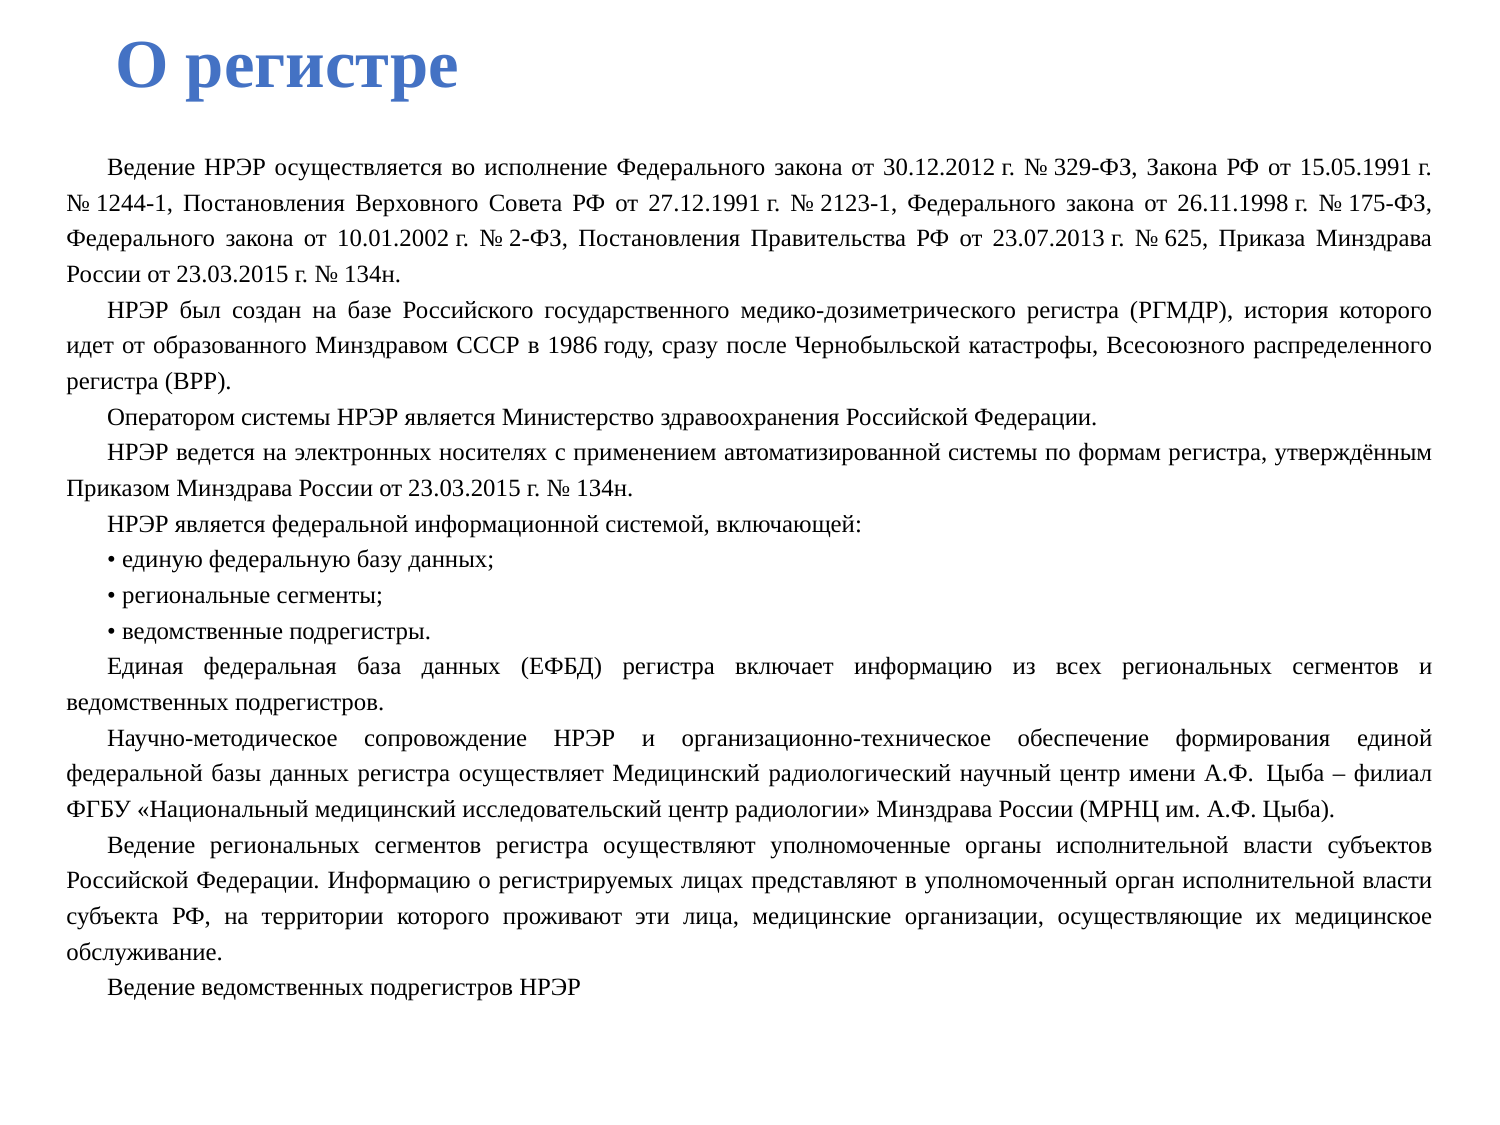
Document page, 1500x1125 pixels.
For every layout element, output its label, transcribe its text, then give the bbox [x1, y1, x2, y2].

list Ведение НРЭР осуществляется во исполнение Федерального закона от 30.12.2012 г. № 329‑ФЗ, Закона РФ от 15.05.1991 г. № 1244‑1, Постановления Верховного Совета РФ от 27.12.1991 г. № 2123‑1, Федерального закона от 26.11.1998 г. № 175‑ФЗ, Федерального закона от 10.01.2002 г. № 2‑ФЗ, Постановления Правительства РФ от 23.07.2013 г. № 625, Приказа Минздрава России от 23.03.2015 г. № 134н. НРЭР был создан на базе Российского государственного медико-дозиметрического регистра (РГМДР), история которого идет от образованного Минздравом СССР в 1986 году, сразу после Чернобыльской катастрофы, Всесоюзного распределенного регистра (ВРР). Оператором системы НРЭР является Министерство здравоохранения Российской Федерации. НРЭР ведется на электронных носителях с применением автоматизированной системы по формам регистра, утверждённым Приказом Минздрава России от 23.03.2015 г. № 134н. НРЭР является федеральной информационной системой, включающей: • единую федеральную базу данных; • региональные сегменты; • ведомственные подрегистры. Единая федеральная база данных (ЕФБД) регистра включает информацию из всех региональных сегментов и ведомственных подрегистров. Научно-методическое сопровождение НРЭР и организационно-техническое обеспечение формирования единой федеральной базы данных регистра осуществляет Медицинский радиологический научный центр имени А.Ф. Цыба – филиал ФГБУ «Национальный медицинский исследовательский центр радиологии» Минздрава России (МРНЦ им. А.Ф. Цыба). Ведение региональных сегментов регистра осуществляют уполномоченные органы исполнительной власти субъектов Российской Федерации. Информацию о регистрируемых лицах представляют в уполномоченный орган исполнительной власти субъекта РФ, на территории которого проживают эти лица, медицинские организации, осуществляющие их медицинское обслуживание. Ведение ведомственных подрегистров НРЭР [51, 137, 1449, 1024]
title О регистре [100, 19, 1331, 113]
